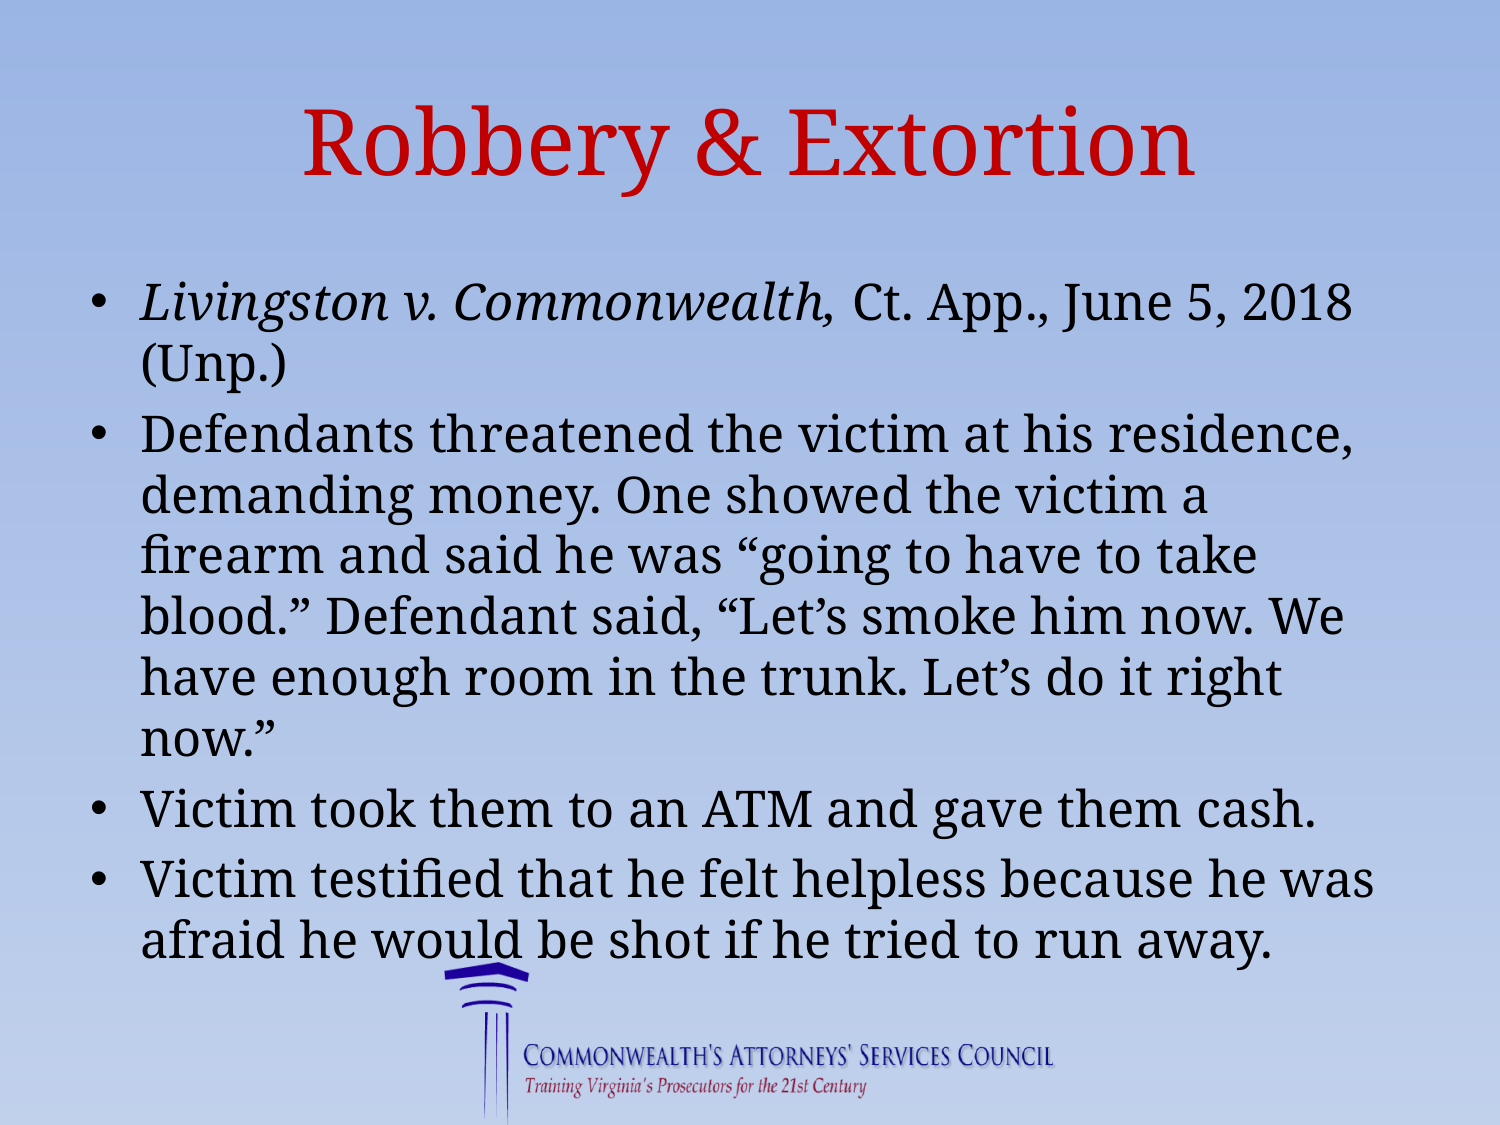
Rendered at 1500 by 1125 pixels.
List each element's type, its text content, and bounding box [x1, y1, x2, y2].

list Livingston v. Commonwealth, Ct. App., June 5, 2018 (Unp.) Defendants threatened the victim at his residence, demanding money. One showed the victim a firearm and said he was “going to have to take blood.” Defendant said, “Let’s smoke him now. We have enough room in the trunk. Let’s do it right now.” Victim took them to an ATM and gave them cash. Victim testified that he felt helpless because he was afraid he would be shot if he tried to run away. [75, 262, 1425, 982]
title Robbery & Extortion [75, 45, 1425, 233]
picture [444, 982, 1056, 1125]
